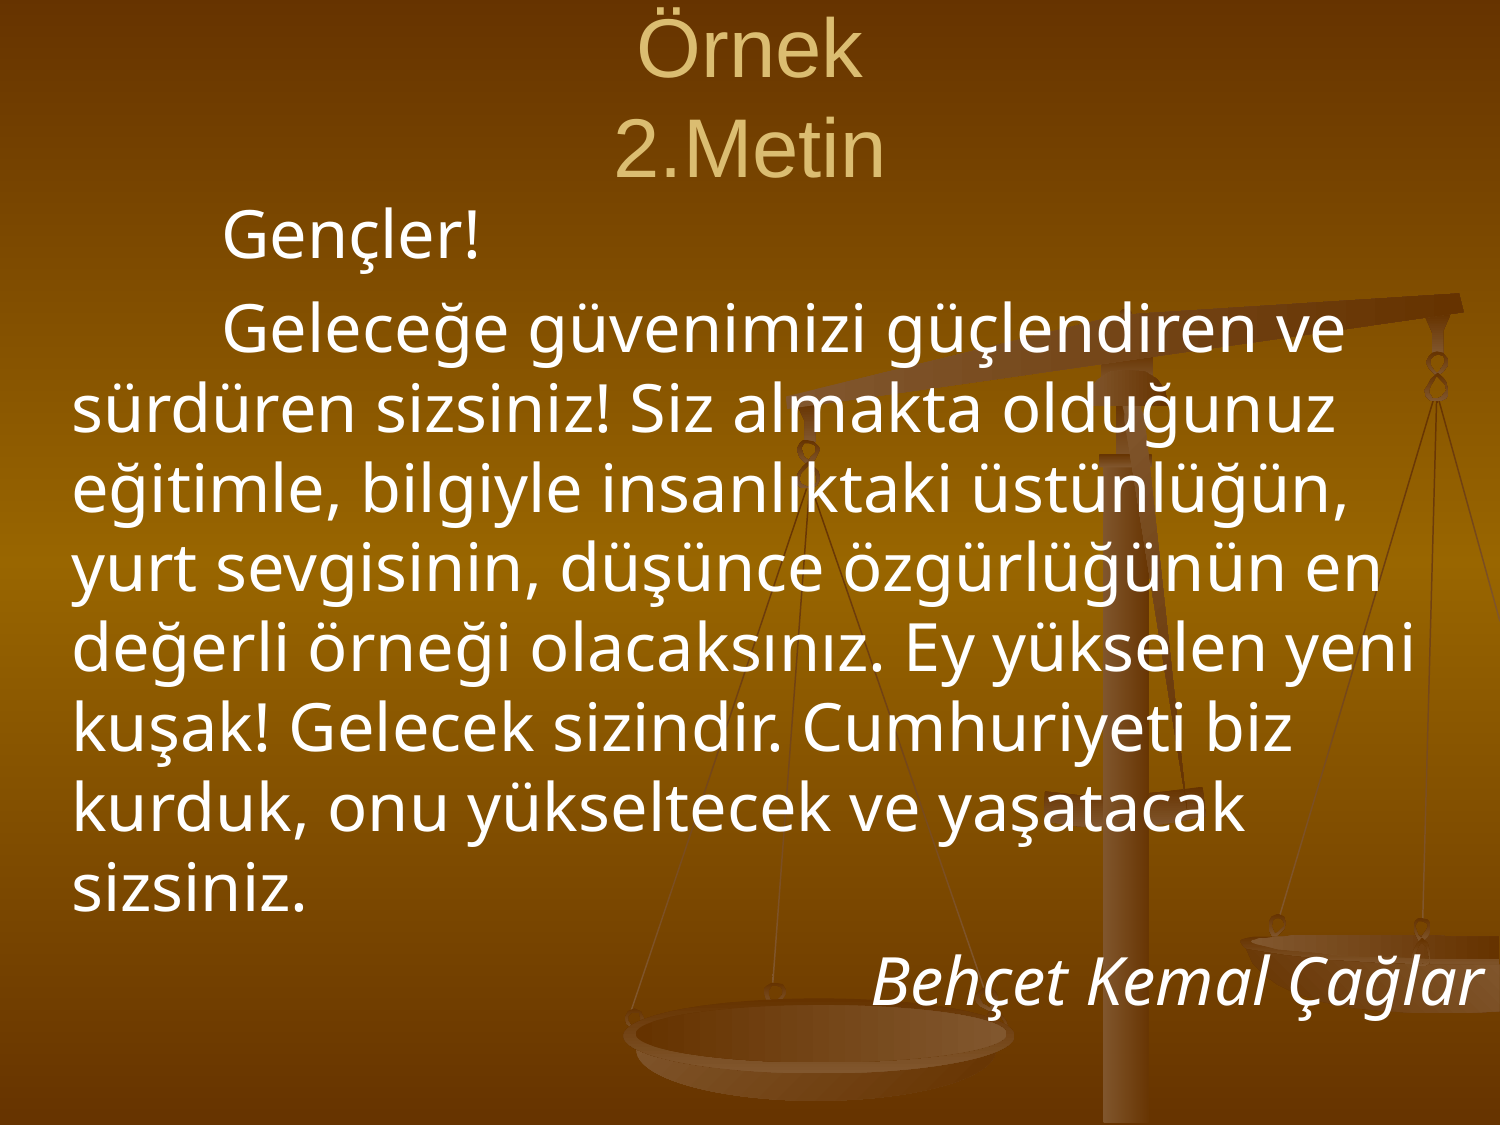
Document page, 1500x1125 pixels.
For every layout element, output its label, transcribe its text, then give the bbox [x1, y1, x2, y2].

list Gençler! Geleceğe güvenimizi güçlendiren ve sürdüren sizsiniz! Siz almakta olduğunuz eğitimle, bilgiyle insanlıktaki üstünlüğün, yurt sevgisinin, düşünce özgürlüğünün en değerli örneği olacaksınız. Ey yükselen yeni kuşak! Gelecek sizindir. Cumhuriyeti biz kurduk, onu yükseltecek ve yaşatacak sizsiniz. Behçet Kemal Çağlar [0, 184, 1500, 1125]
title Örnek 2.Metin [0, 0, 1500, 184]
